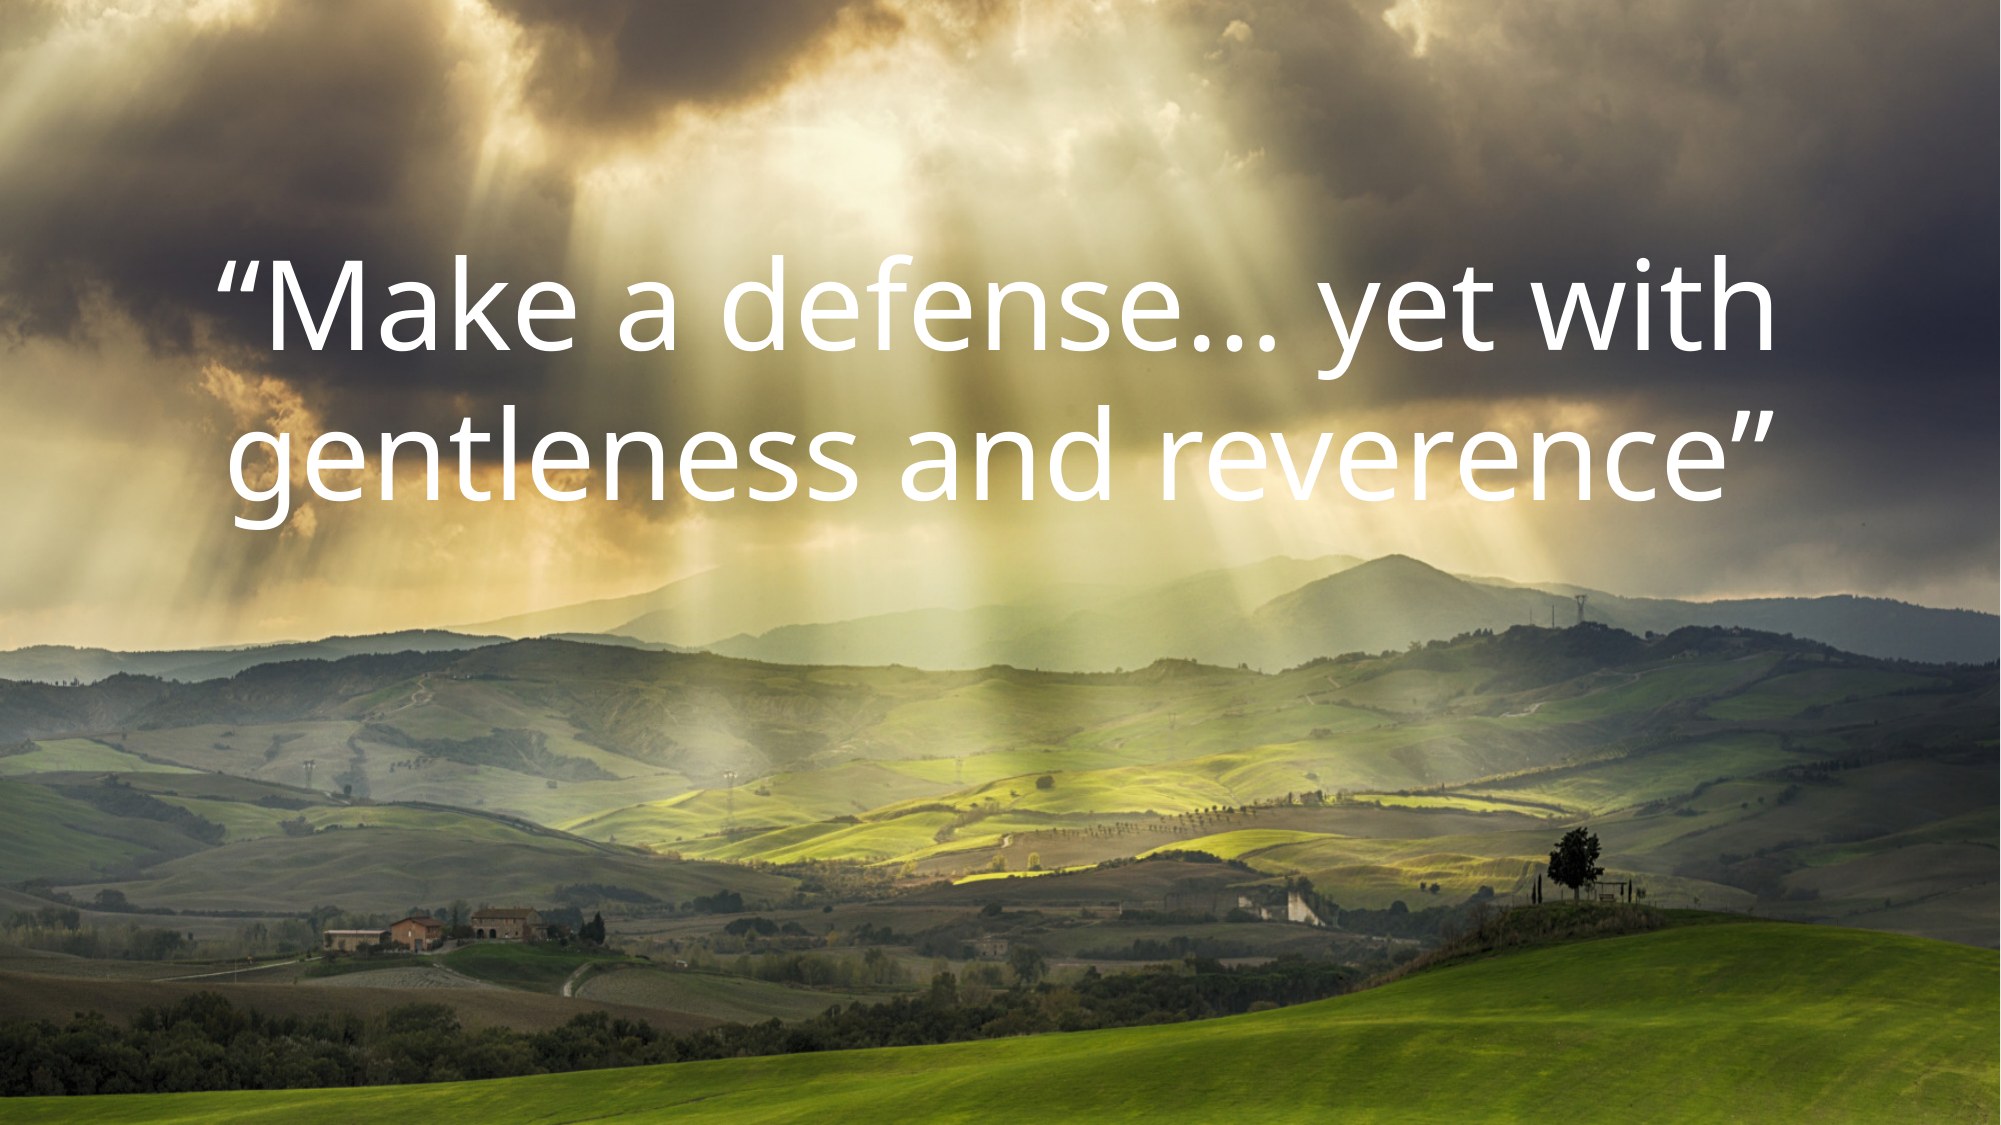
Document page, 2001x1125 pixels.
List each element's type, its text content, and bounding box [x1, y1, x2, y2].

picture [0, 0, 2001, 1125]
title “Make a defense… yet with gentleness and reverence” [0, 149, 2000, 600]
